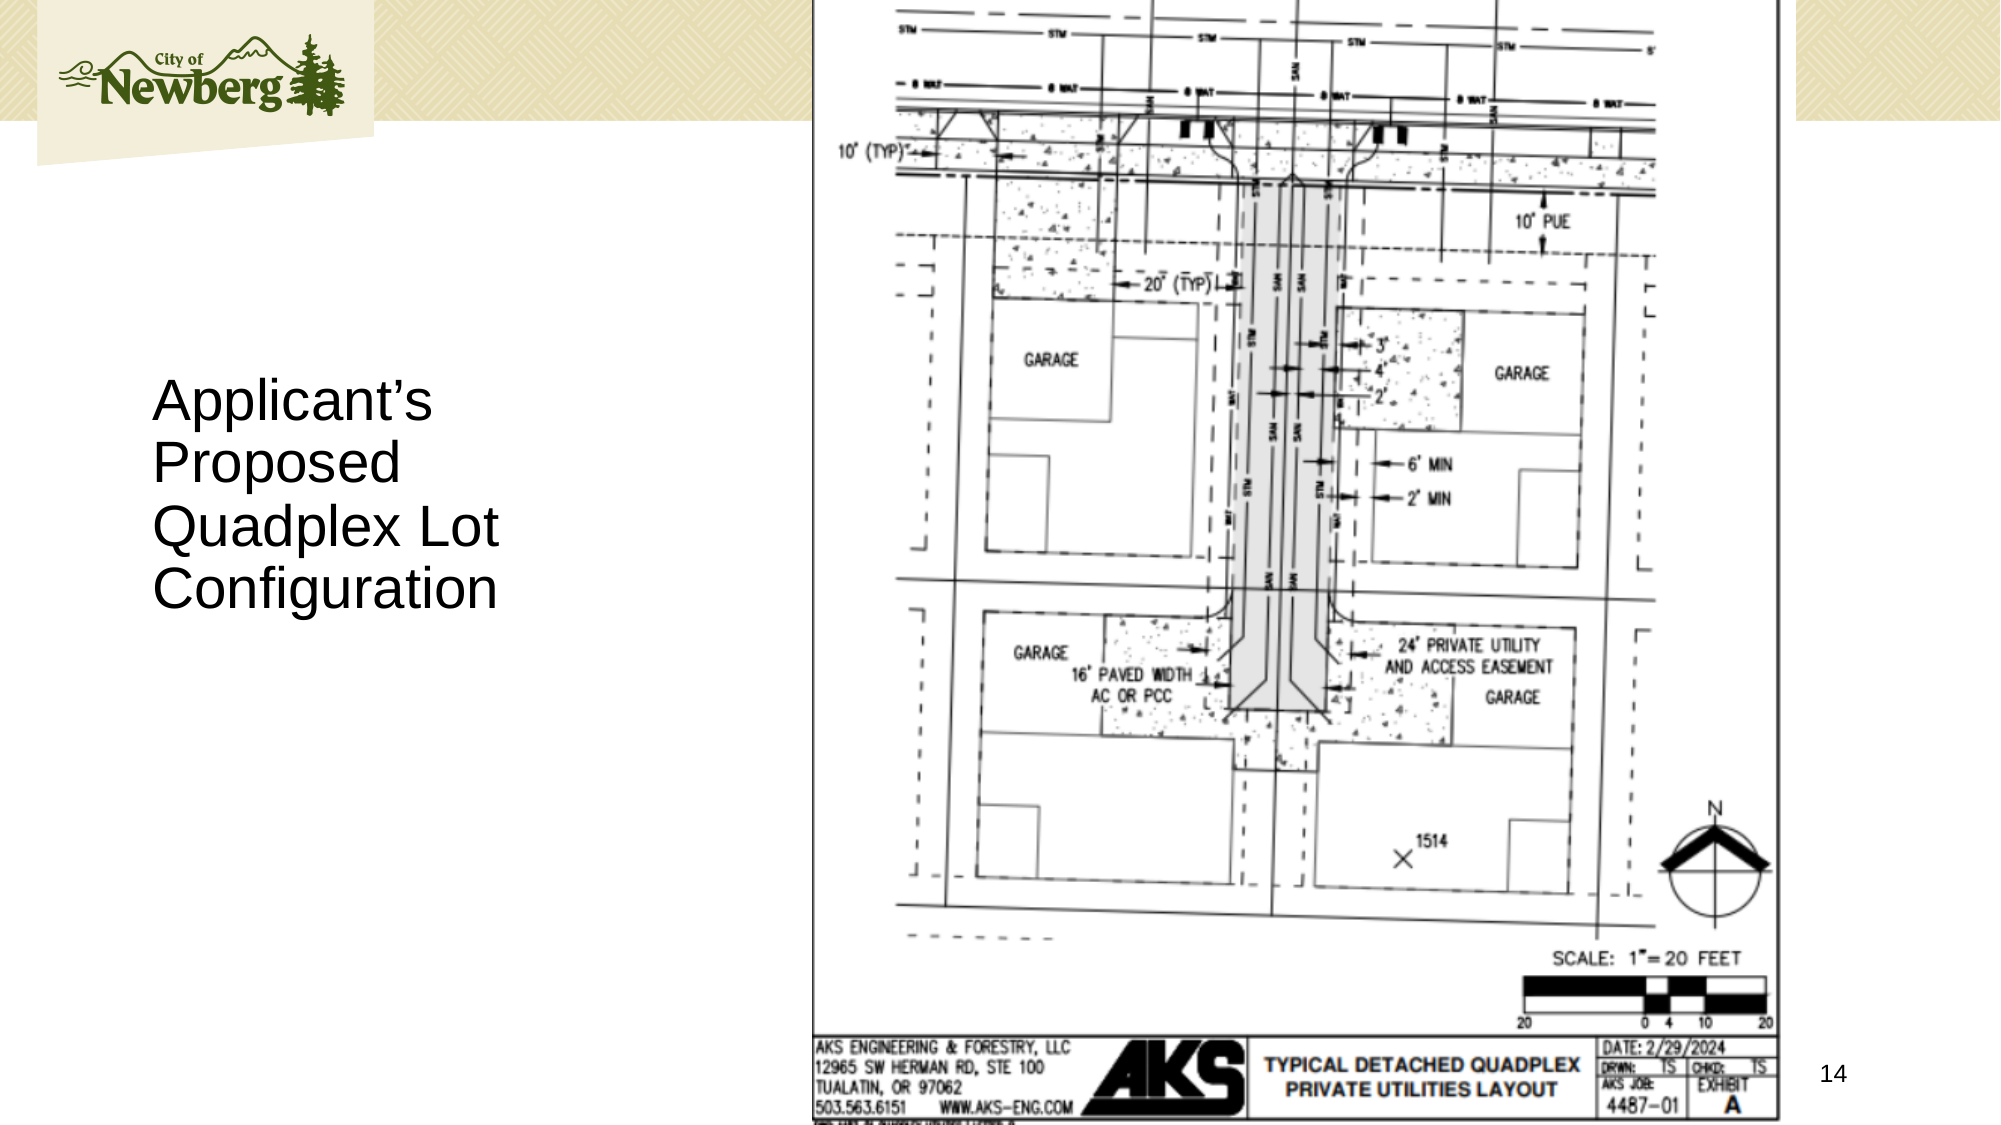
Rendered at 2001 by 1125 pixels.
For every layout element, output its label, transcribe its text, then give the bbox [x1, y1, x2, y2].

slide_number 14 [1796, 1042, 1863, 1103]
list Applicant’s Proposed Quadplex Lot Configuration [137, 362, 621, 761]
picture [0, 0, 2001, 1125]
